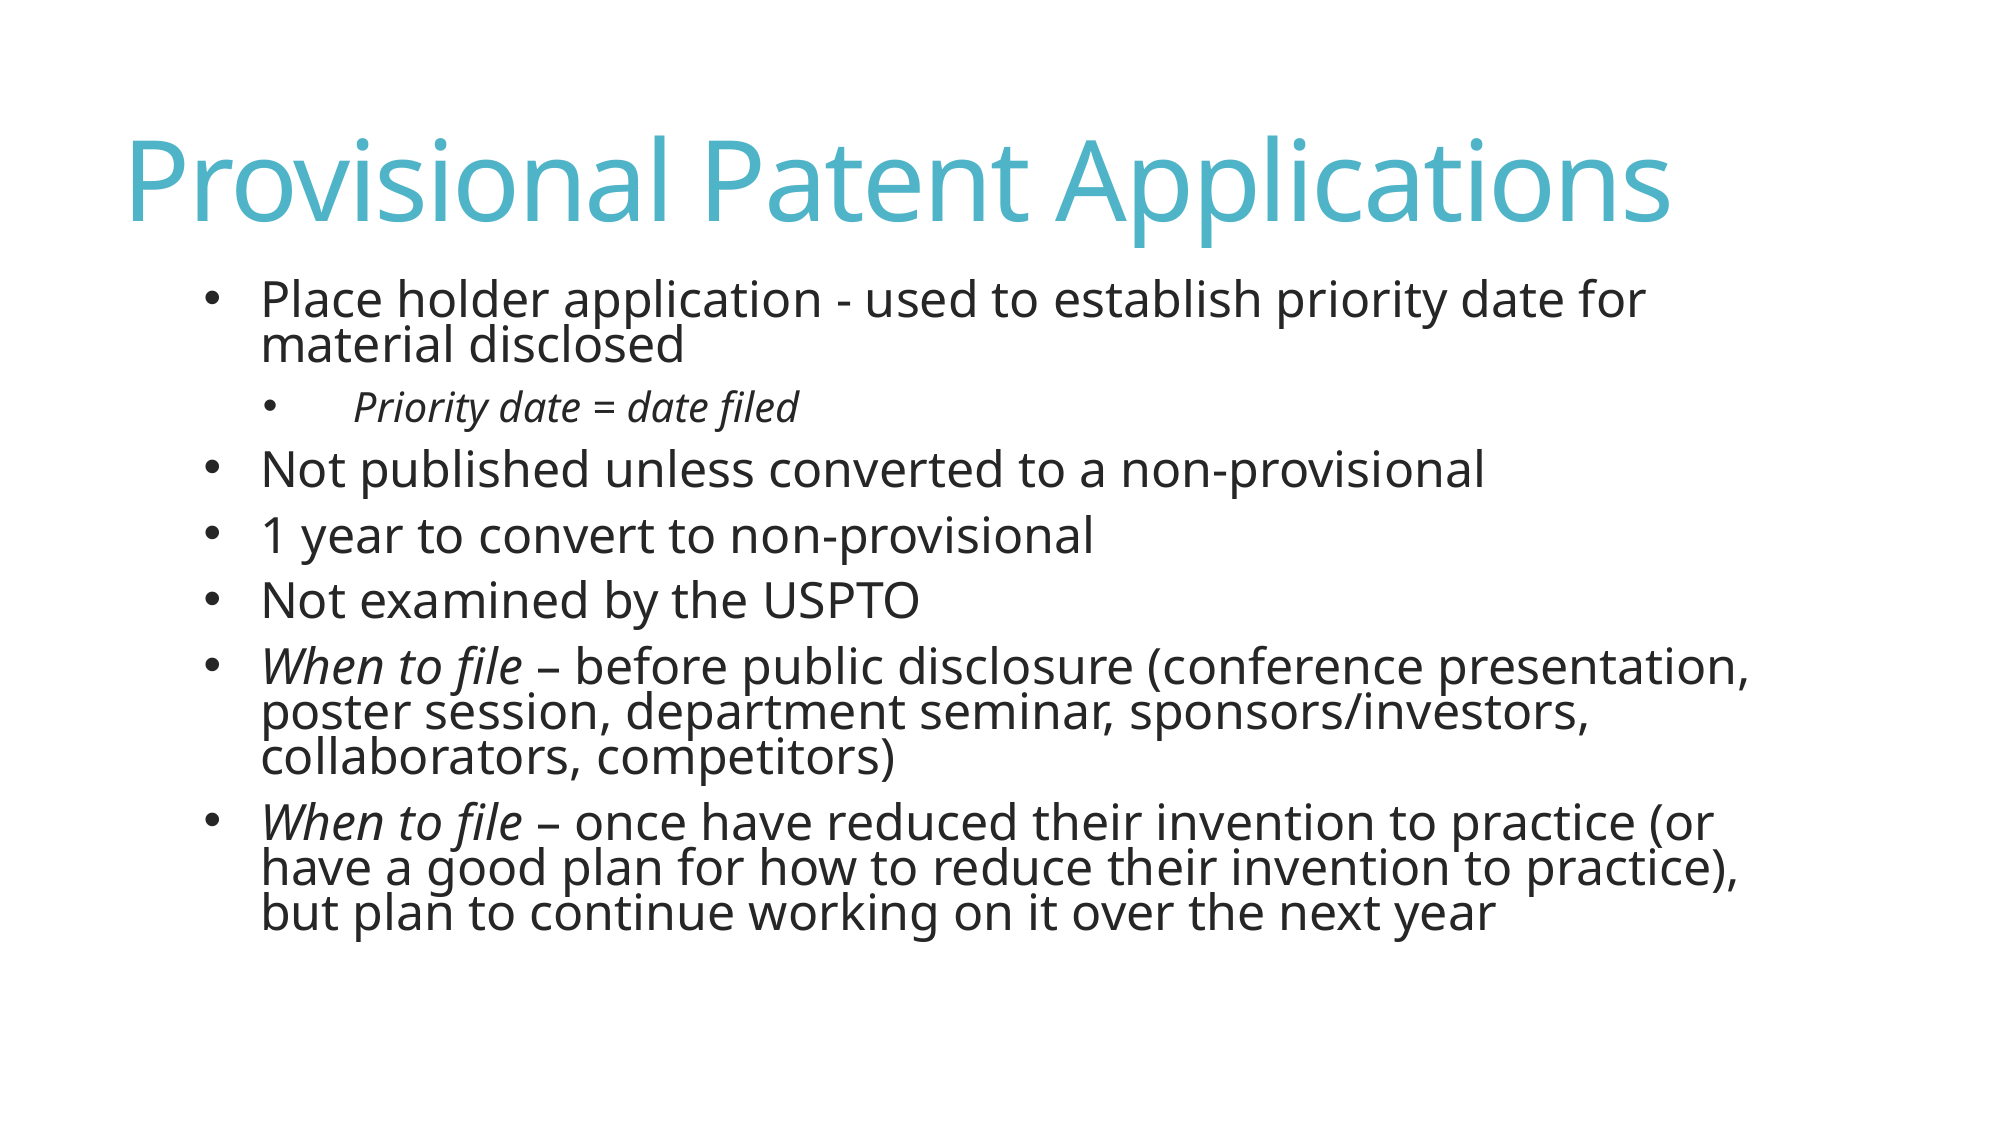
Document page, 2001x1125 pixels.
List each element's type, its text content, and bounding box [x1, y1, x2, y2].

title Provisional Patent Applications [107, 81, 1875, 292]
list Place holder application - used to establish priority date for material disclosed Priority date = date filed Not published unless converted to a non-provisional 1 year to convert to non-provisional Not examined by the USPTO When to file – before public disclosure (conference presentation, poster session, department seminar, sponsors/investors, collaborators, competitors) When to file – once have reduced their invention to practice (or have a good plan for how to reduce their invention to practice), but plan to continue working on it over the next year [187, 274, 1808, 1026]
